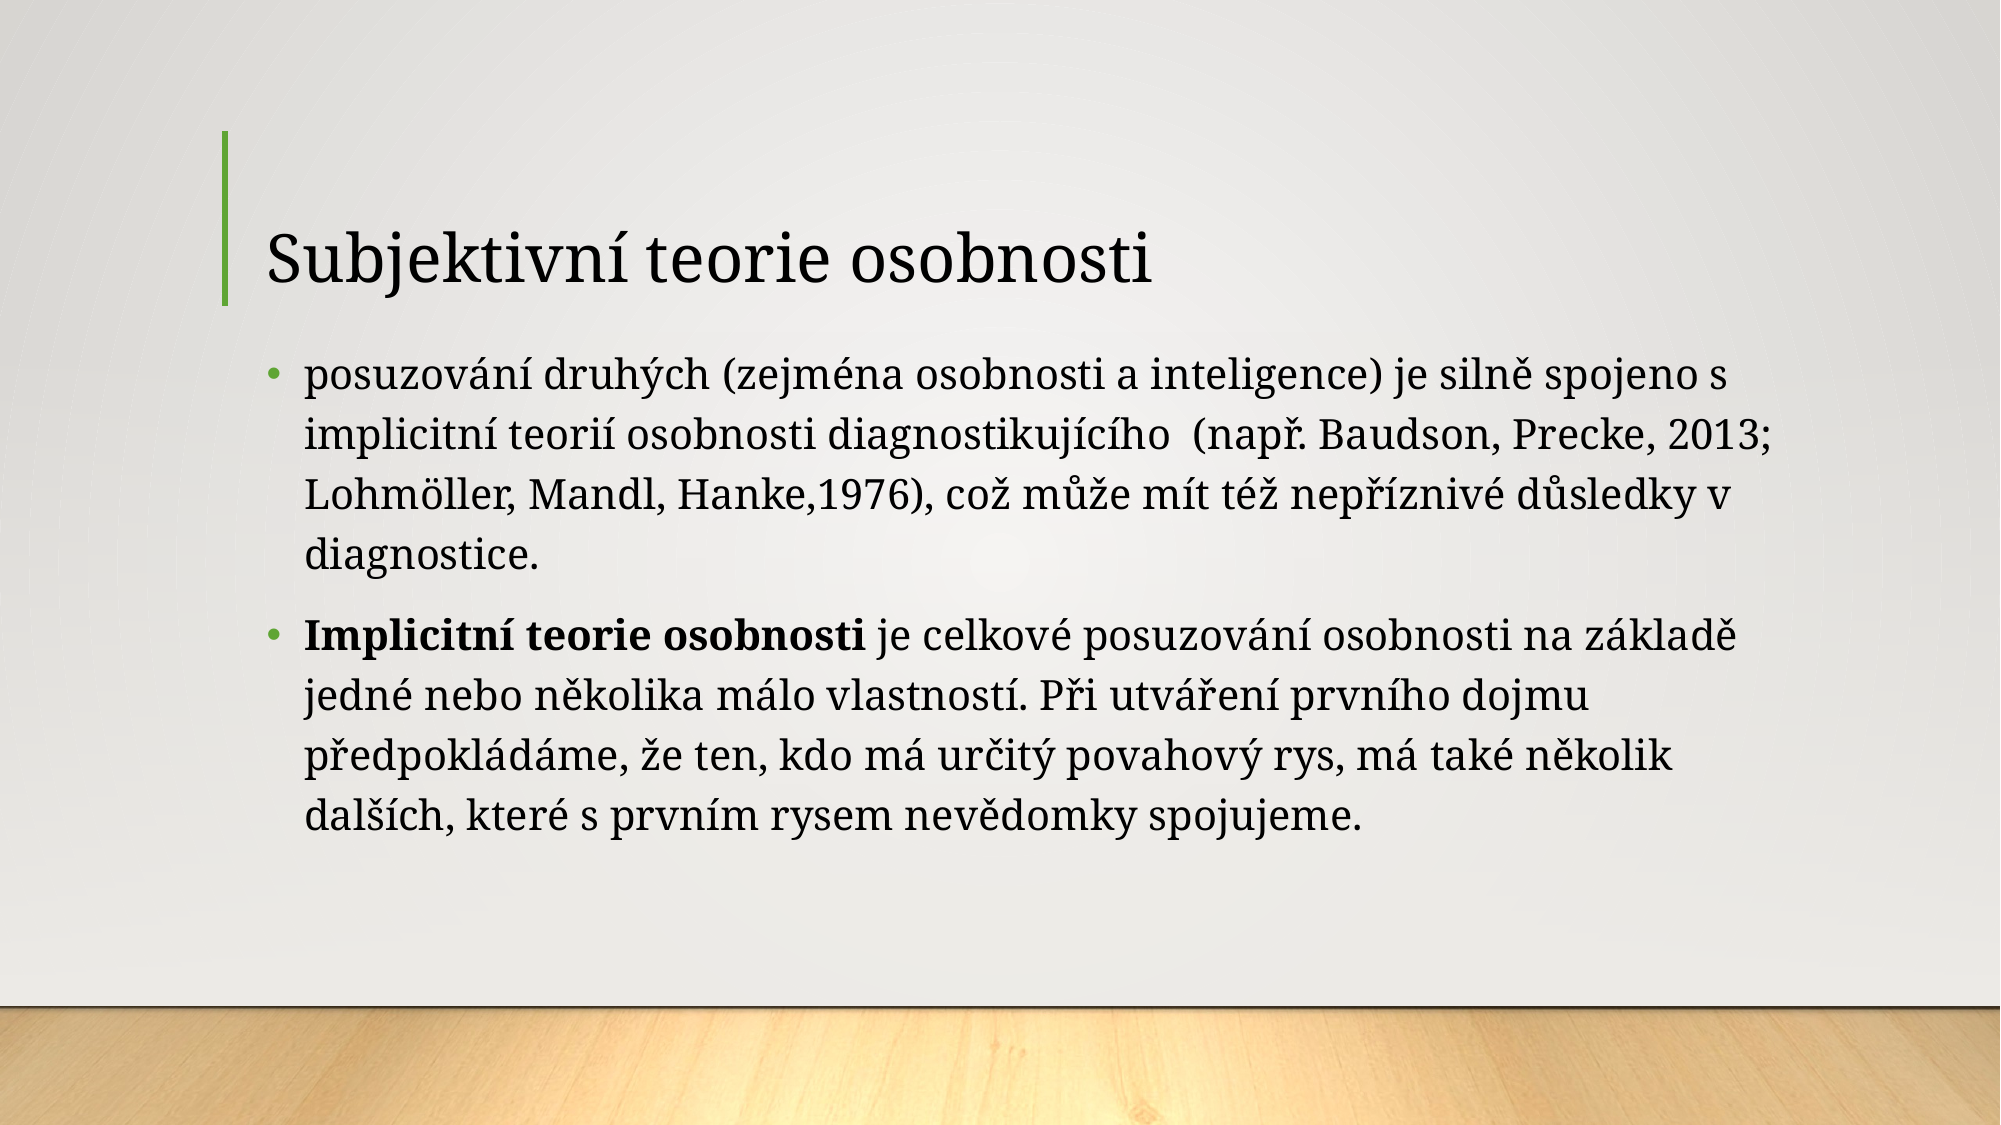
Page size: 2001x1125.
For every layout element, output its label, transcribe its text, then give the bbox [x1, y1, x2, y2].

title Subjektivní teorie osobnosti [251, 131, 1814, 305]
picture [0, 1006, 2000, 1125]
list posuzování druhých (zejména osobnosti a inteligence) je silně spojeno s implicitní teorií osobnosti diagnostikujícího (např. Baudson, Precke, 2013; Lohmöller, Mandl, Hanke,1976), což může mít též nepříznivé důsledky v diagnostice. Implicitní teorie osobnosti je celkové posuzování osobnosti na základě jedné nebo několika málo vlastností. Při utváření prvního dojmu předpokládáme, že ten, kdo má určitý povahový rys, má také několik dalších, které s prvním rysem nevědomky spojujeme. [251, 330, 1814, 897]
